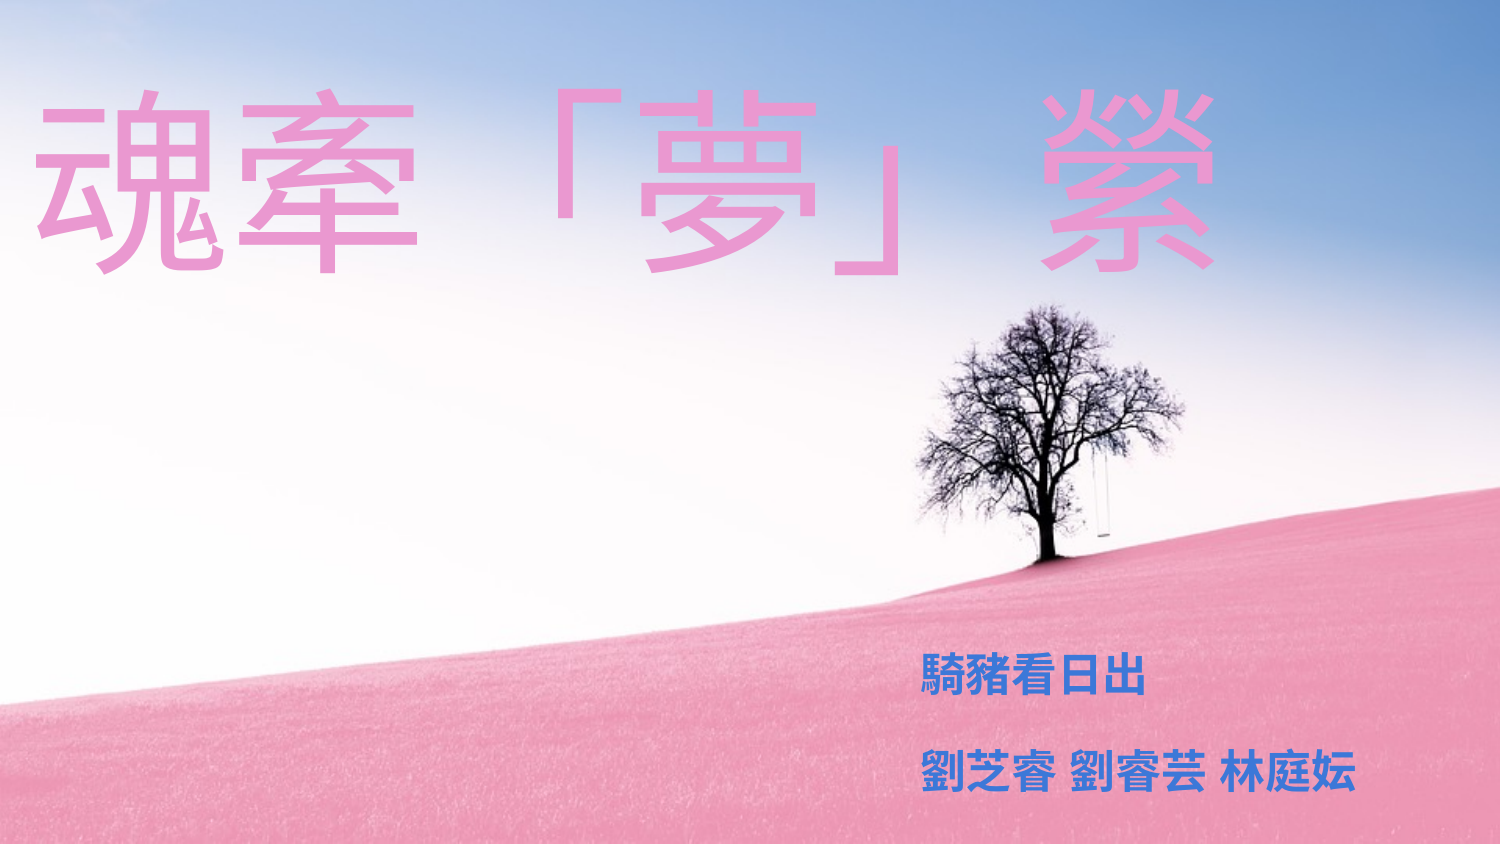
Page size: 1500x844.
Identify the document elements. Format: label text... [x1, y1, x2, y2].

list 騎豬看日出 劉芝睿 劉睿芸 林庭妘 [905, 622, 1500, 844]
title 魂牽「夢」縈 [13, 43, 1412, 138]
picture [0, 0, 1500, 844]
